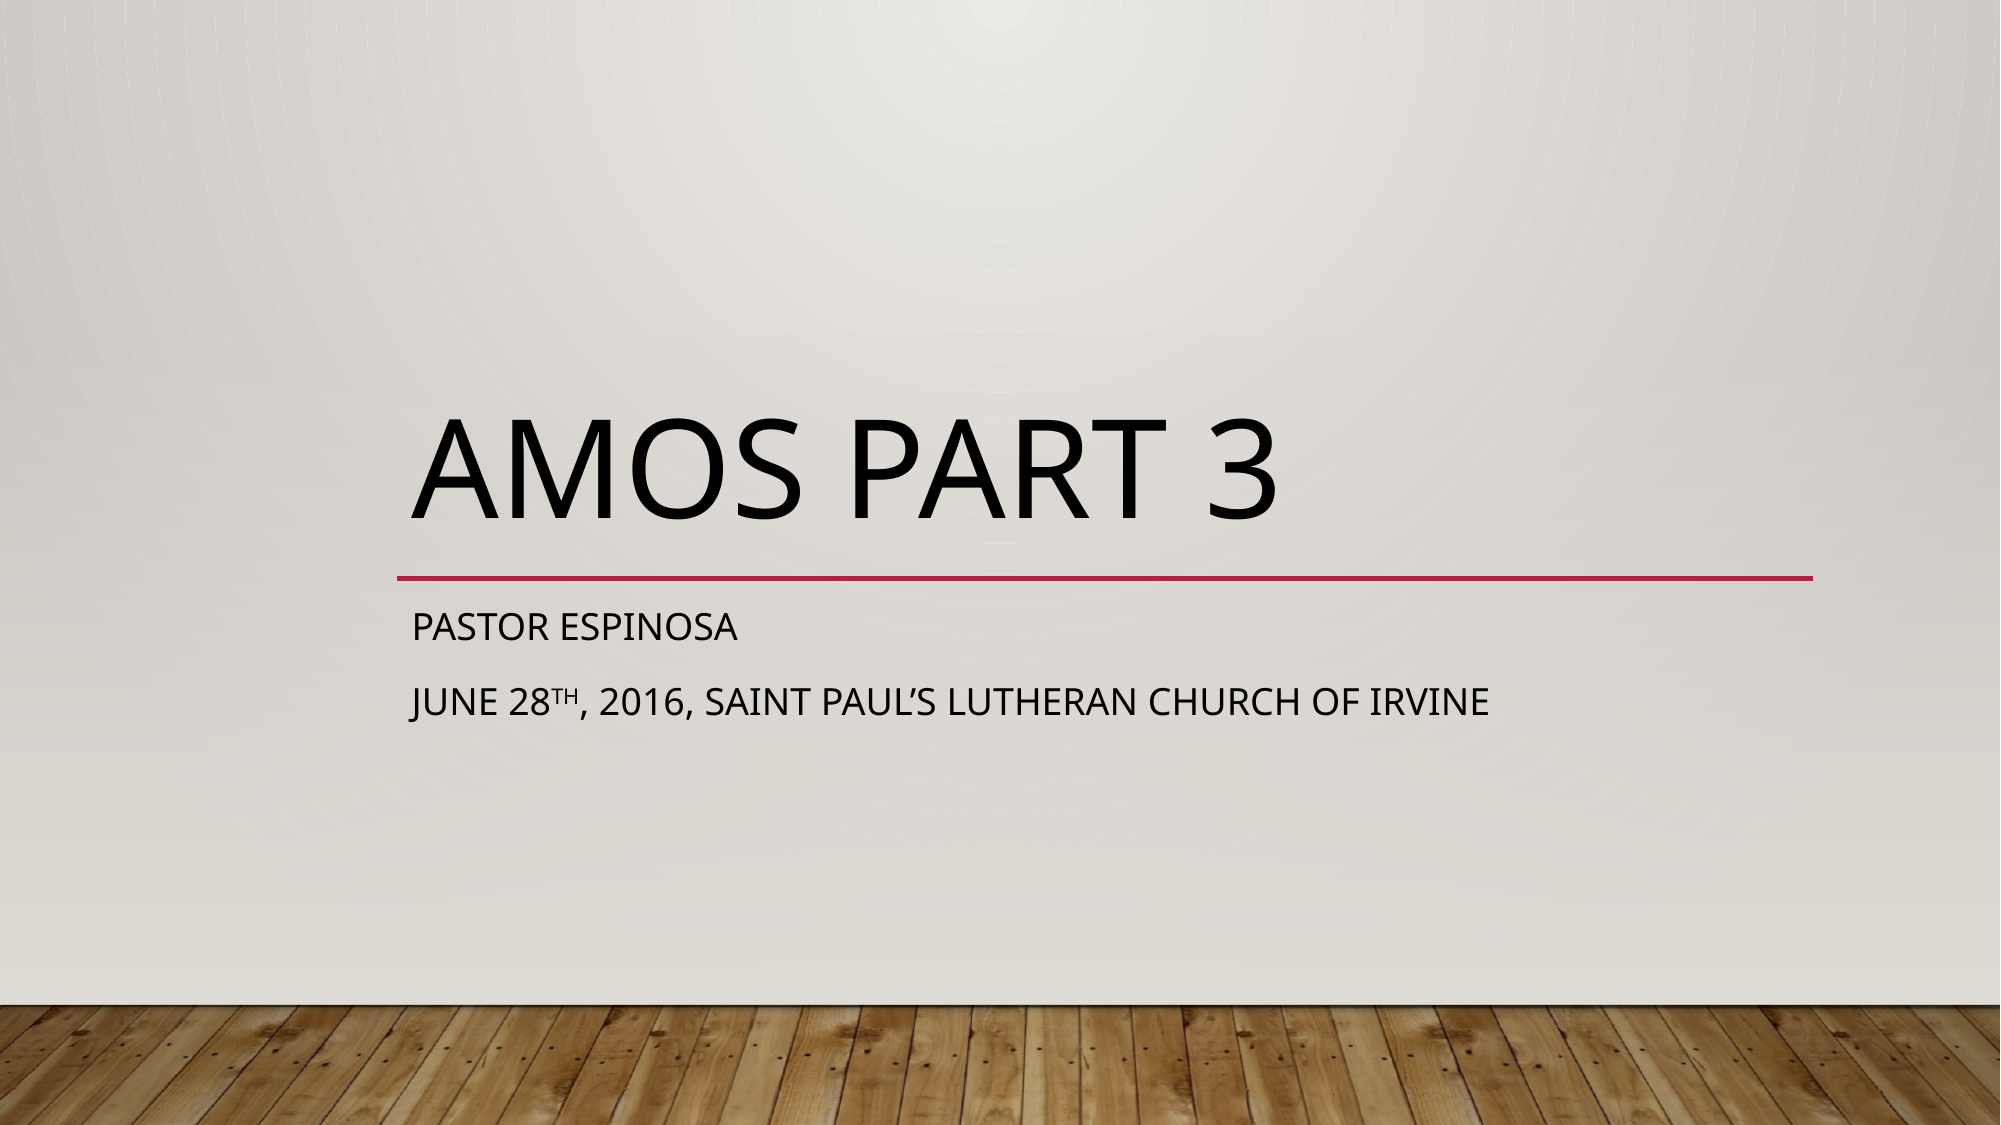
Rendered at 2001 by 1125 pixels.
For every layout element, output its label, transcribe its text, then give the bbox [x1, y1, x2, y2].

title Amos Part 3 [396, 131, 1814, 549]
picture [0, 1005, 2000, 1125]
subtitle Pastor Espinosa June 28th, 2016, saint Paul’s Lutheran church of irvine [396, 579, 1814, 740]
